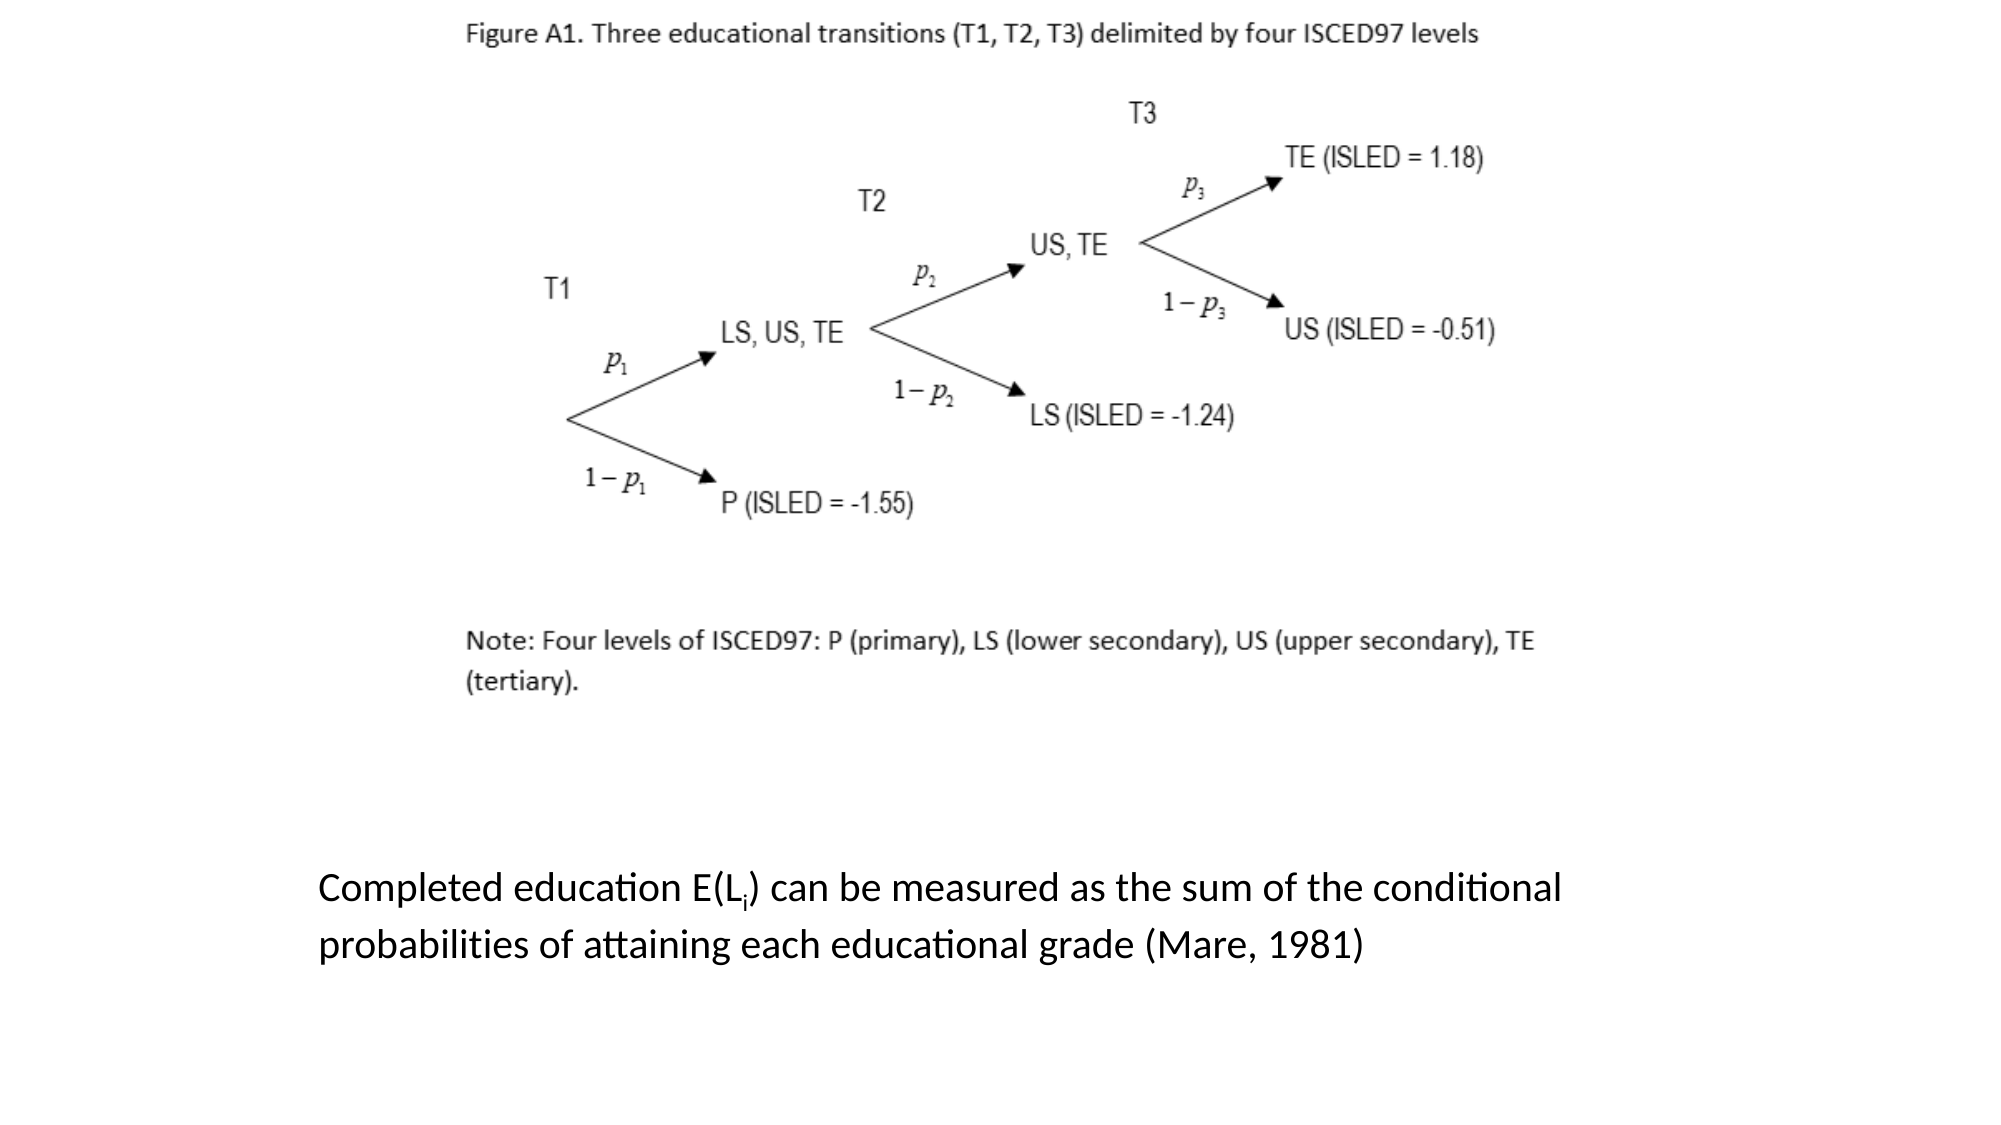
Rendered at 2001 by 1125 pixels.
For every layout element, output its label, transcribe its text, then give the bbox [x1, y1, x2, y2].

text_box Completed education E(Li) can be measured as the sum of the conditional probabilities of attaining each educational grade (Mare, 1981) [228, 852, 1769, 974]
picture [406, 0, 1564, 736]
